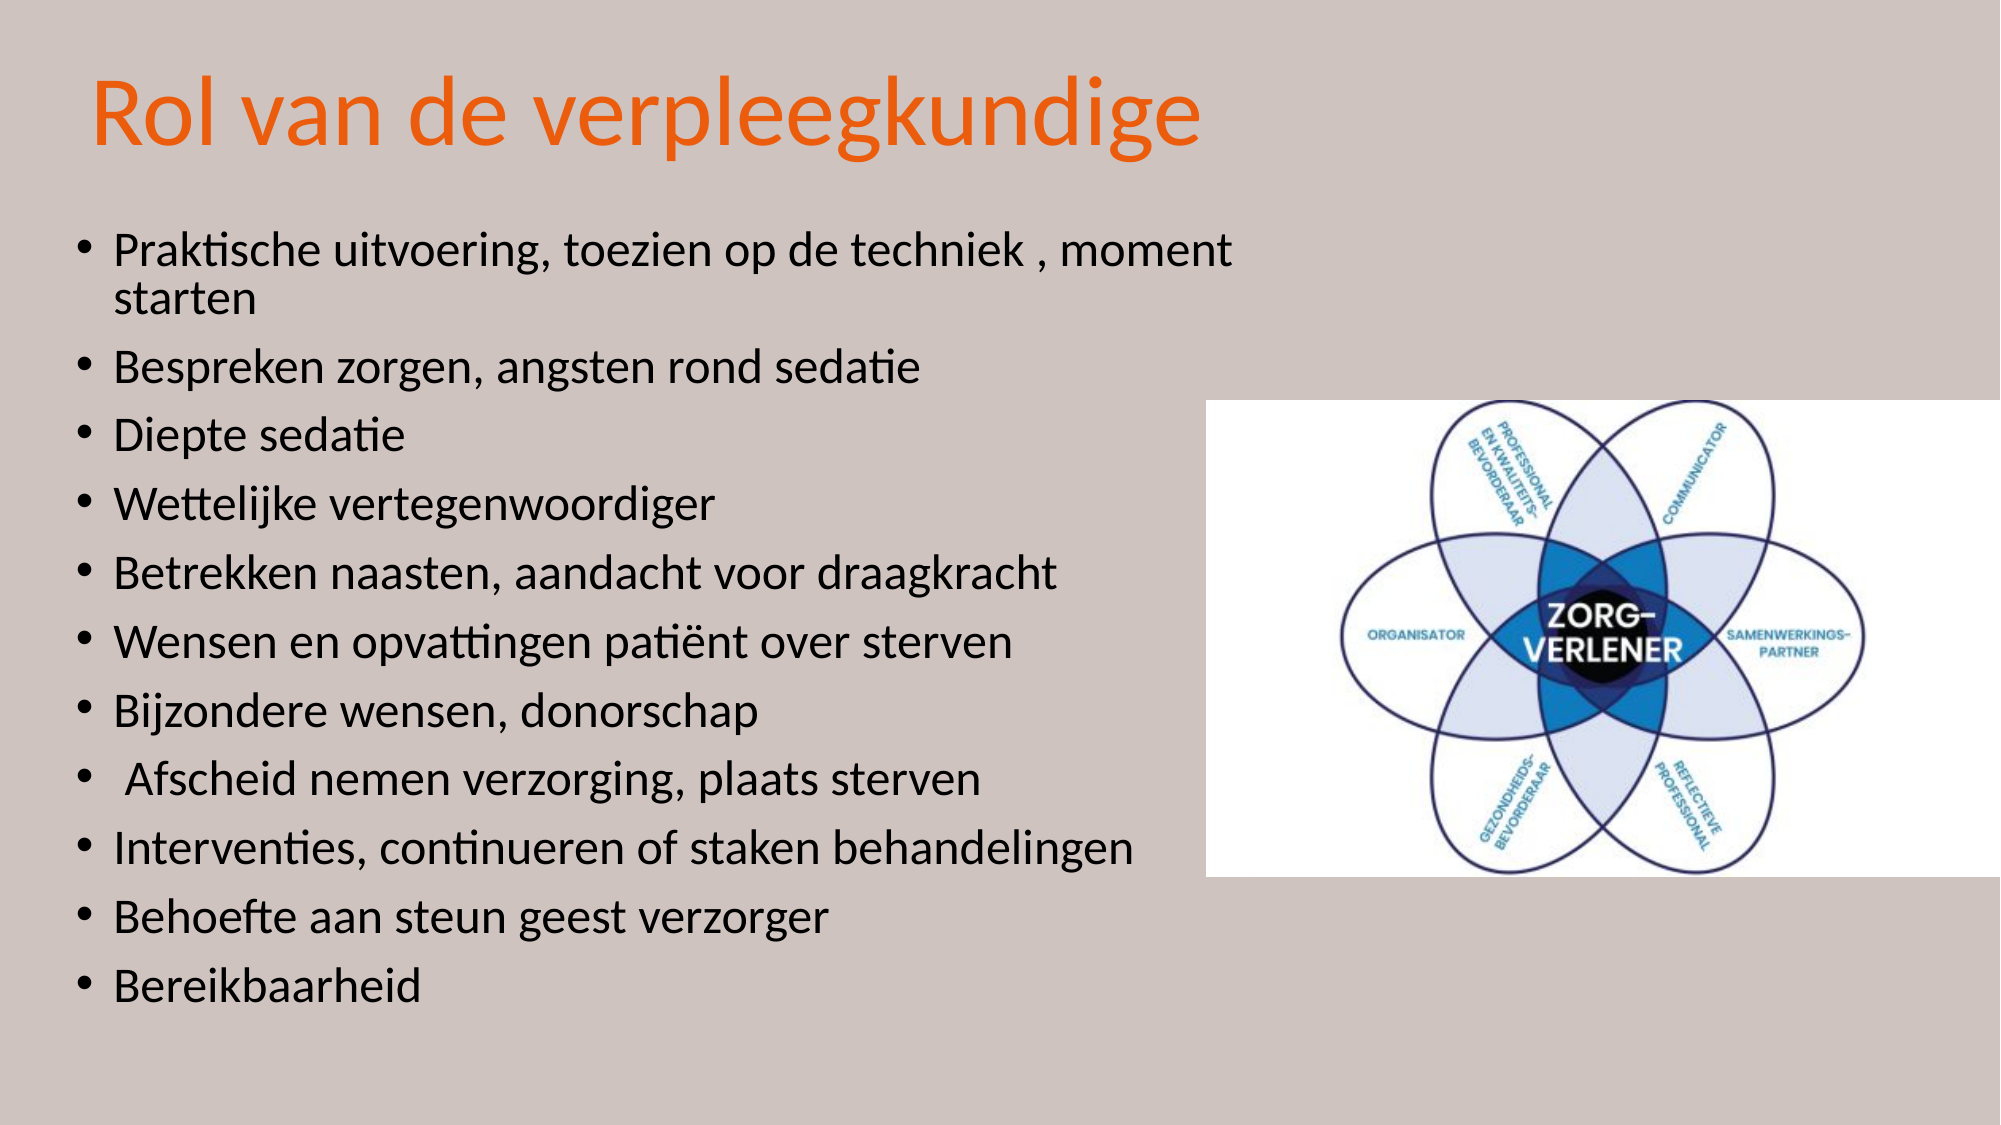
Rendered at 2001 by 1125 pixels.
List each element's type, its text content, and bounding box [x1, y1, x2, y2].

title Rol van de verpleegkundige [75, 51, 1693, 209]
list Praktische uitvoering, toezien op de techniek , moment starten Bespreken zorgen, angsten rond sedatie Diepte sedatie Wettelijke vertegenwoordiger Betrekken naasten, aandacht voor draagkracht Wensen en opvattingen patiënt over sterven Bijzondere wensen, donorschap Afscheid nemen verzorging, plaats sterven Interventies, continueren of staken behandelingen Behoefte aan steun geest verzorger Bereikbaarheid [61, 220, 1370, 905]
picture [1206, 400, 2000, 877]
